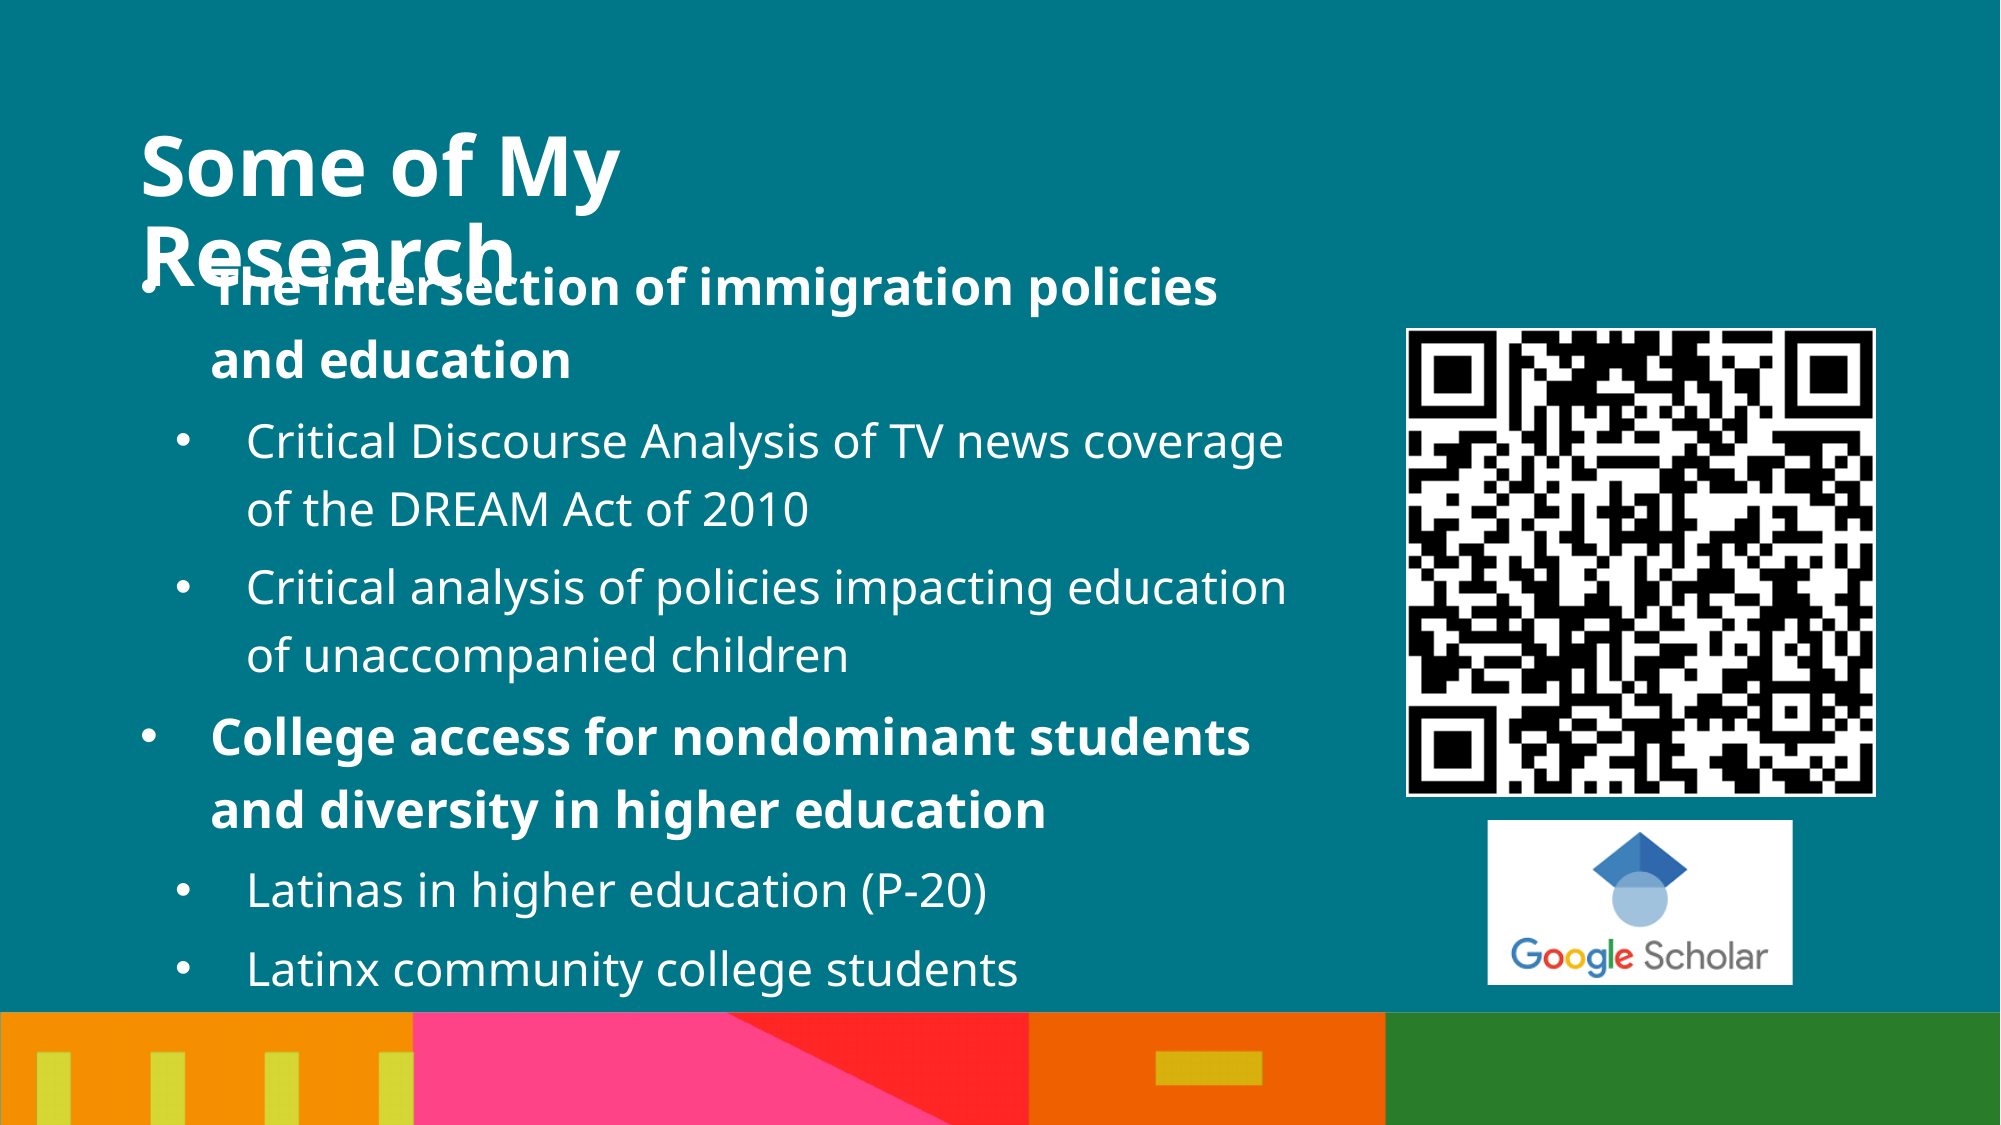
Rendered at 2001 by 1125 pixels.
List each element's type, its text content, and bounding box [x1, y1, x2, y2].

picture [1487, 820, 1793, 985]
list The intersection of immigration policies and education Critical Discourse Analysis of TV news coverage of the DREAM Act of 2010 Critical analysis of policies impacting education of unaccompanied children College access for nondominant students and diversity in higher education Latinas in higher education (P-20) Latinx community college students [125, 235, 1332, 1007]
picture [1406, 328, 1876, 797]
picture [2, 1013, 2000, 1125]
title Some of My Research [125, 117, 1000, 235]
